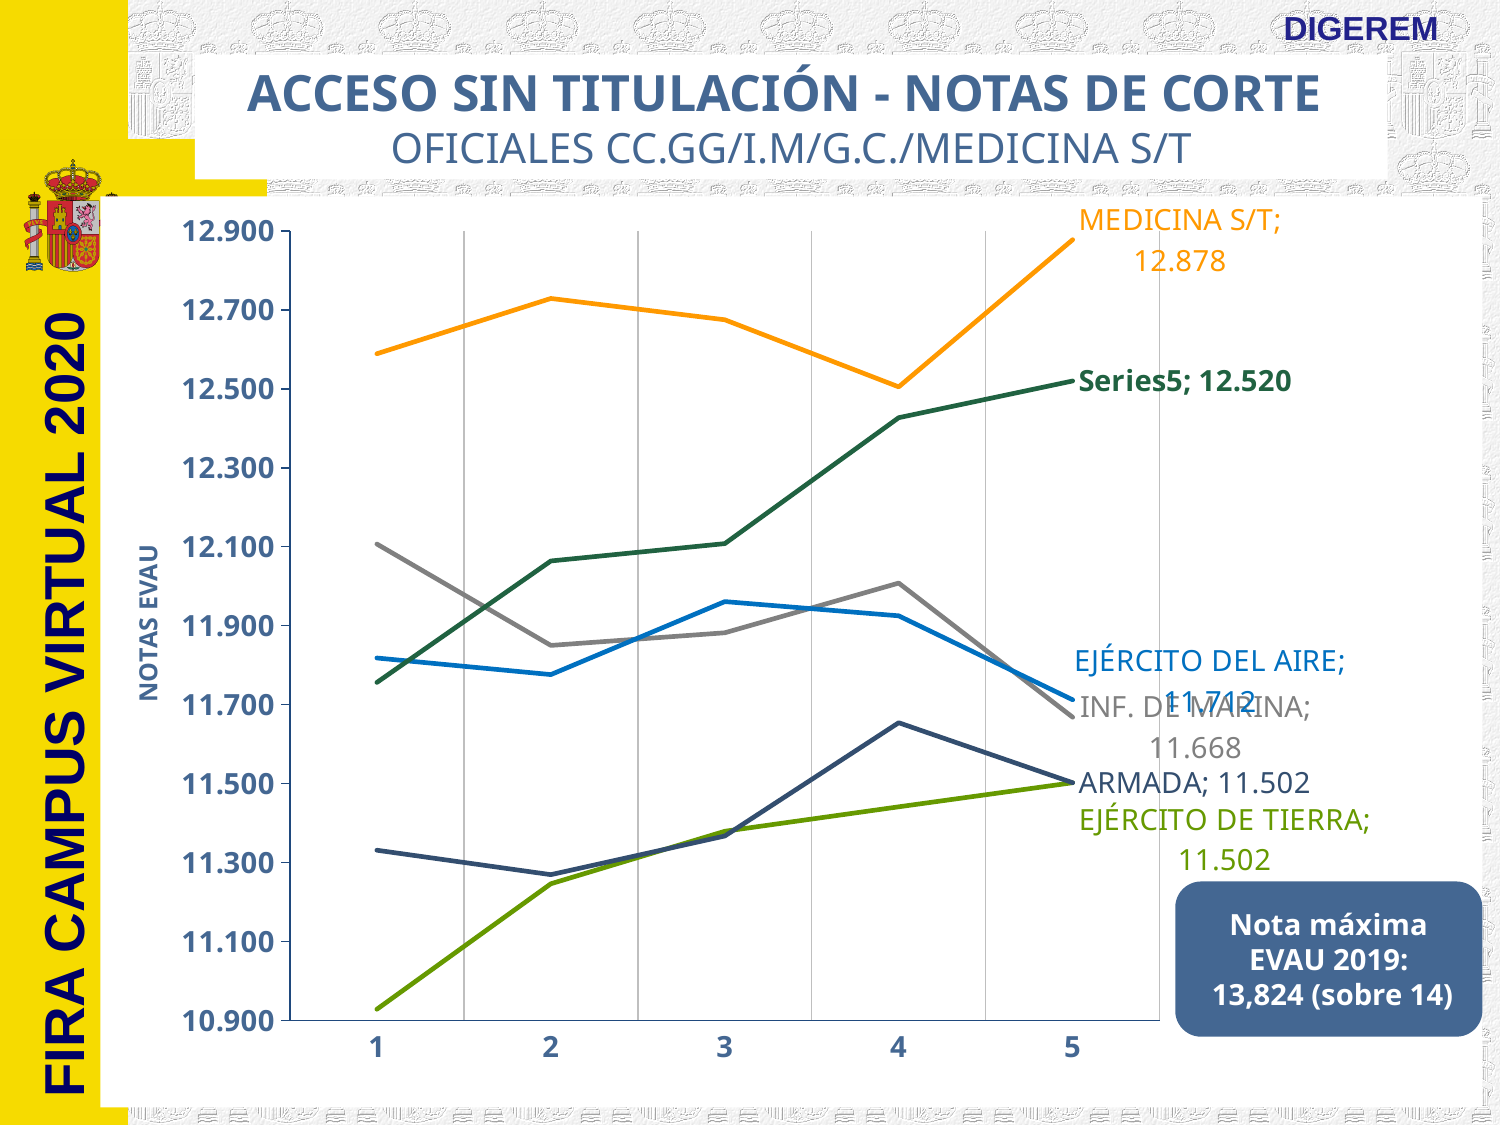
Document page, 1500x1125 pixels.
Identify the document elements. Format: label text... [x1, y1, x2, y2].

text_box DIGEREM [1222, 0, 1500, 55]
text_box FIRA CAMPUS VIRTUAL 2020 [20, 279, 106, 1125]
chart [100, 195, 1483, 1108]
text_box ACCESO SIN TITULACIÓN - NOTAS DE CORTE OFICIALES CC.GG/I.M/G.C./MEDICINA S/T [194, 54, 1388, 180]
picture [0, 0, 1500, 1125]
